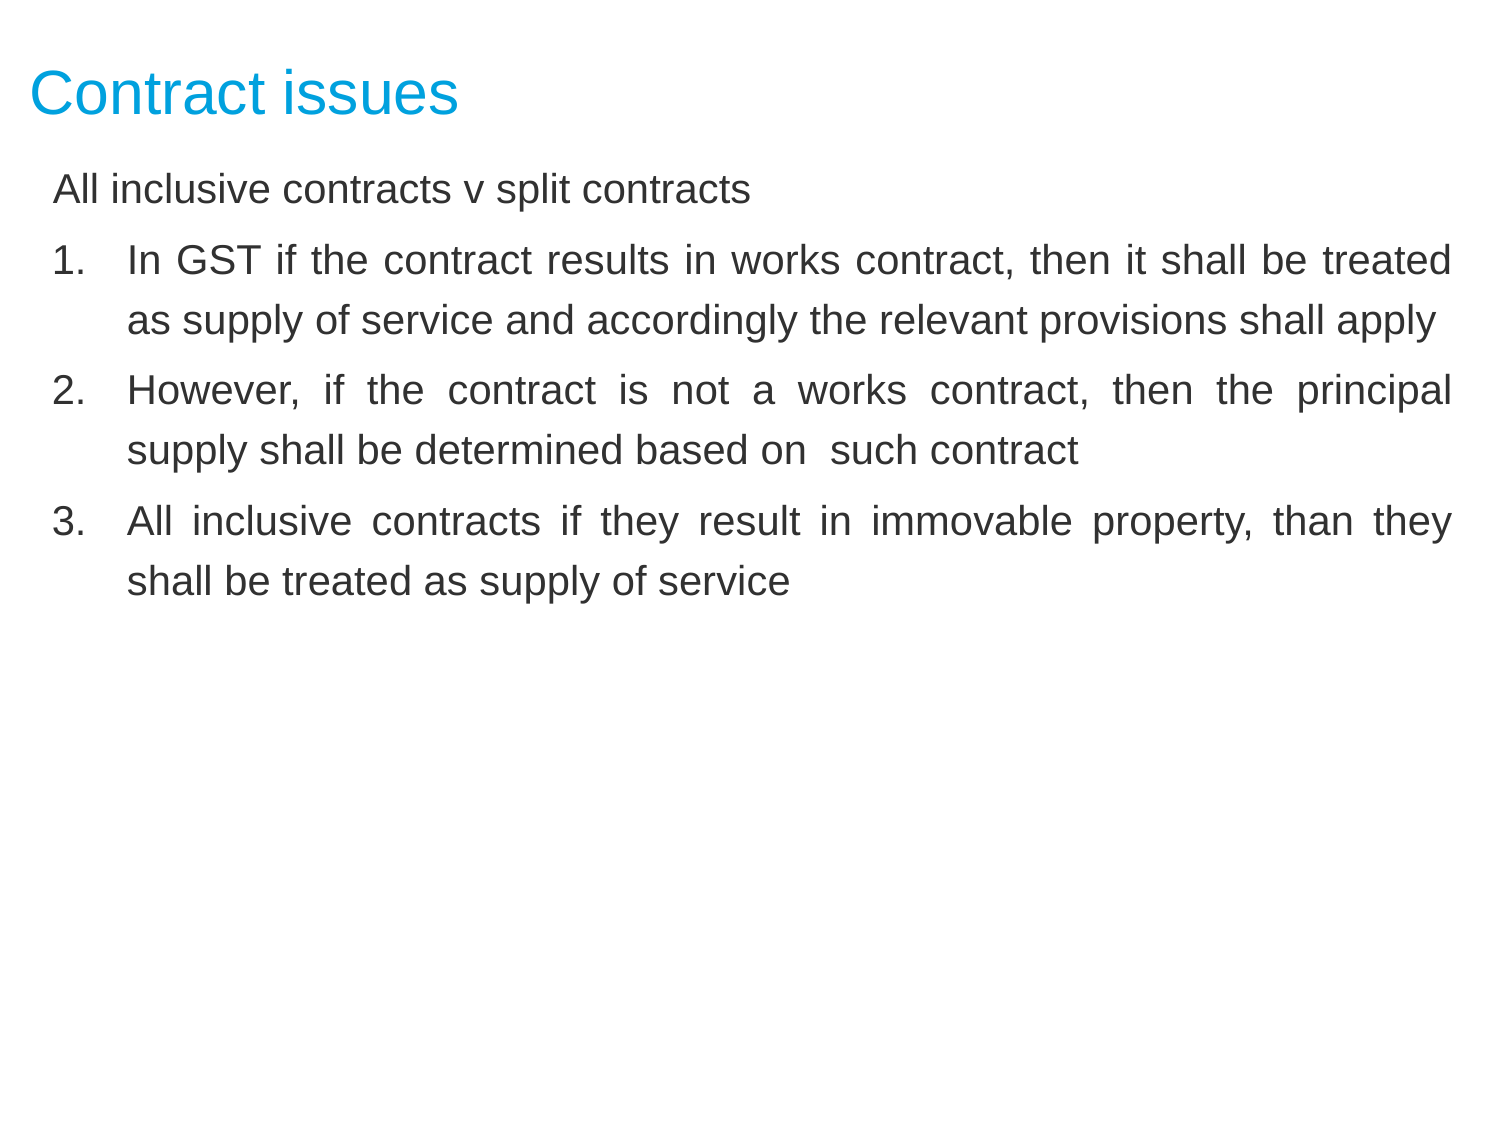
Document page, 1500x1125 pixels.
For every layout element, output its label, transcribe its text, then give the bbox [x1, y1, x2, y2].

title Contract issues [0, 52, 1374, 141]
list All inclusive contracts v split contracts In GST if the contract results in works contract, then it shall be treated as supply of service and accordingly the relevant provisions shall apply However, if the contract is not a works contract, then the principal supply shall be determined based on such contract All inclusive contracts if they result in immovable property, than they shall be treated as supply of service [23, 152, 1454, 762]
